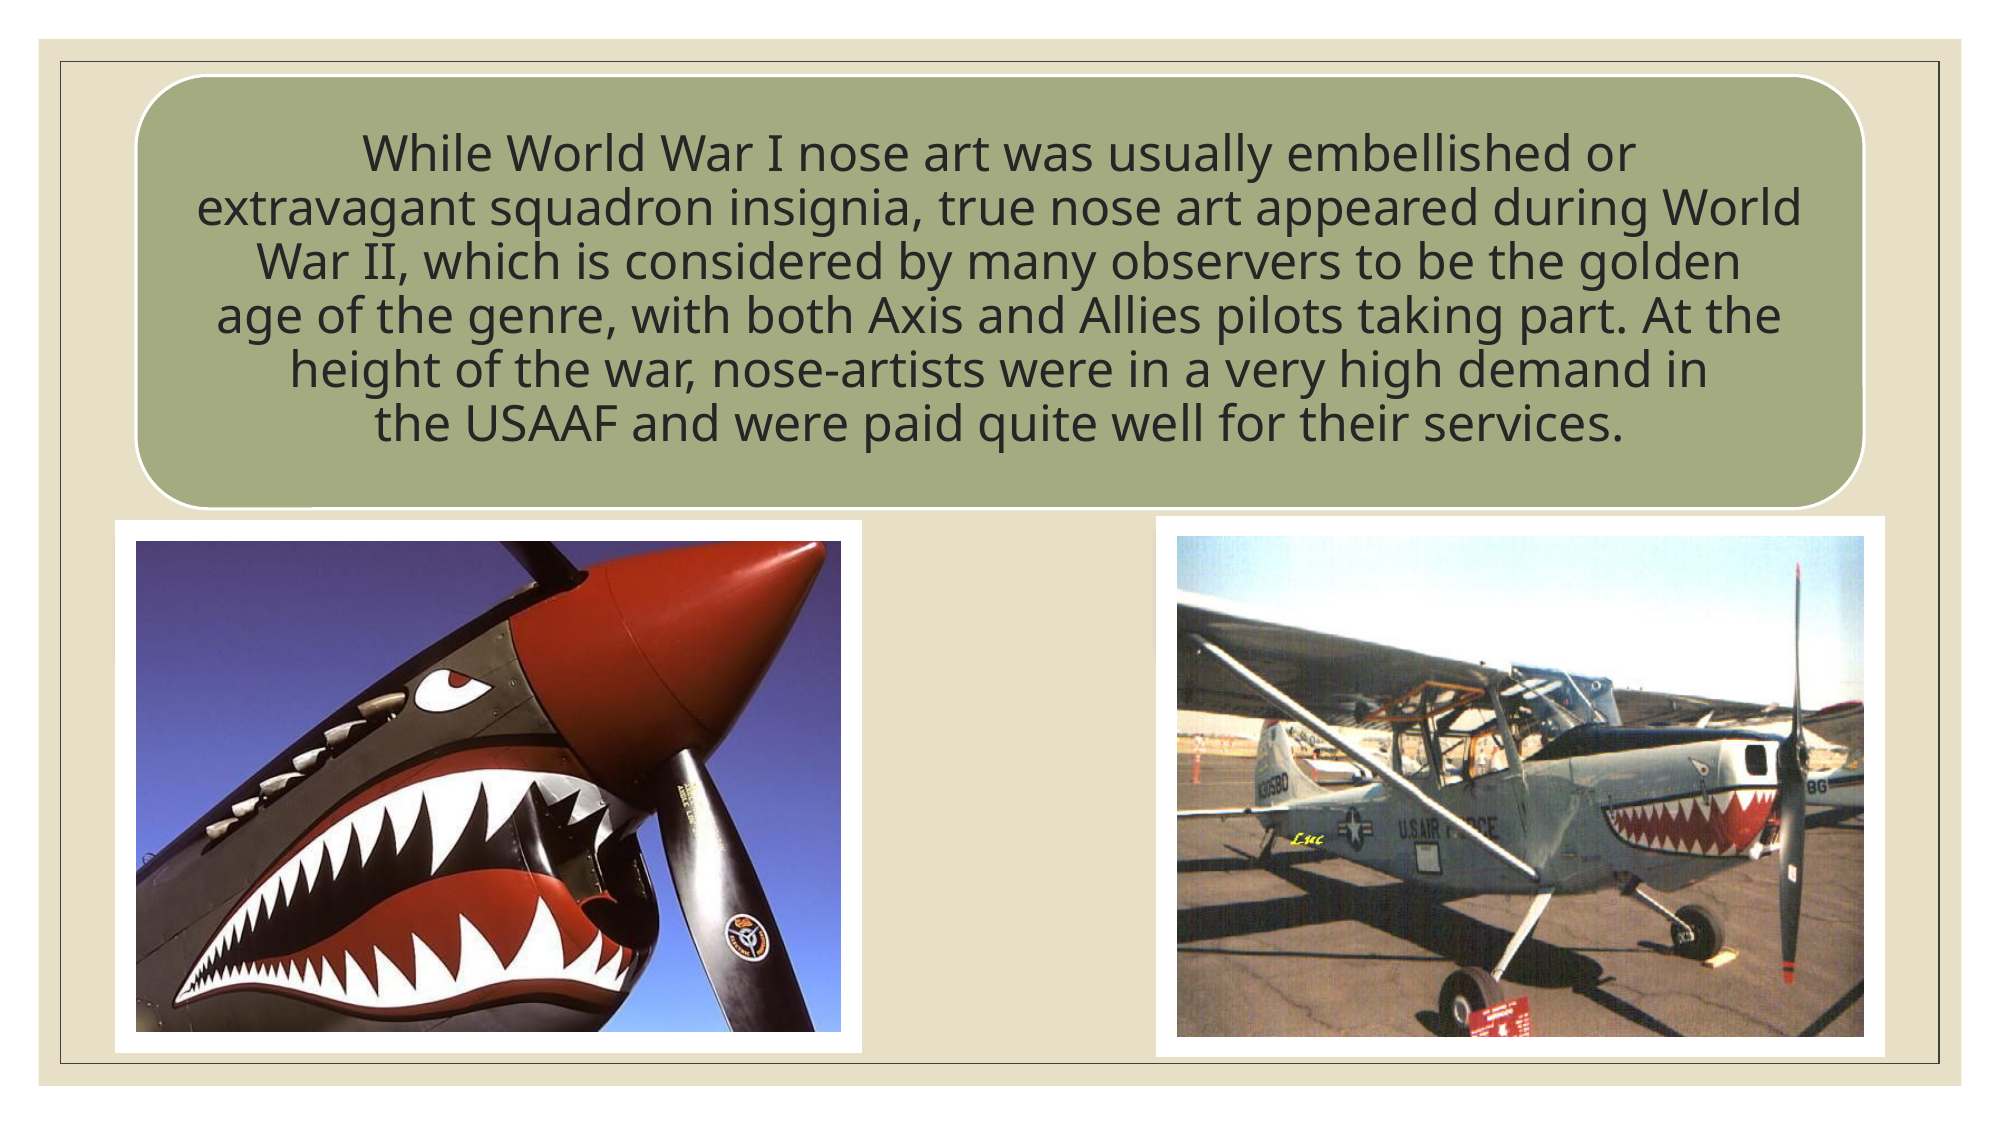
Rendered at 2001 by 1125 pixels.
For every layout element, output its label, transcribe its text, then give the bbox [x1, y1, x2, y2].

text_box [134, 73, 1866, 502]
title While World War I nose art was usually embellished or extravagant squadron insignia, true nose art appeared during World War II, which is considered by many observers to be the golden age of the genre, with both Axis and Allies pilots taking part. At the height of the war, nose-artists were in a very high demand in the USAAF and were paid quite well for their services. [174, 144, 1826, 569]
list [1176, 536, 1865, 1037]
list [135, 541, 842, 1032]
